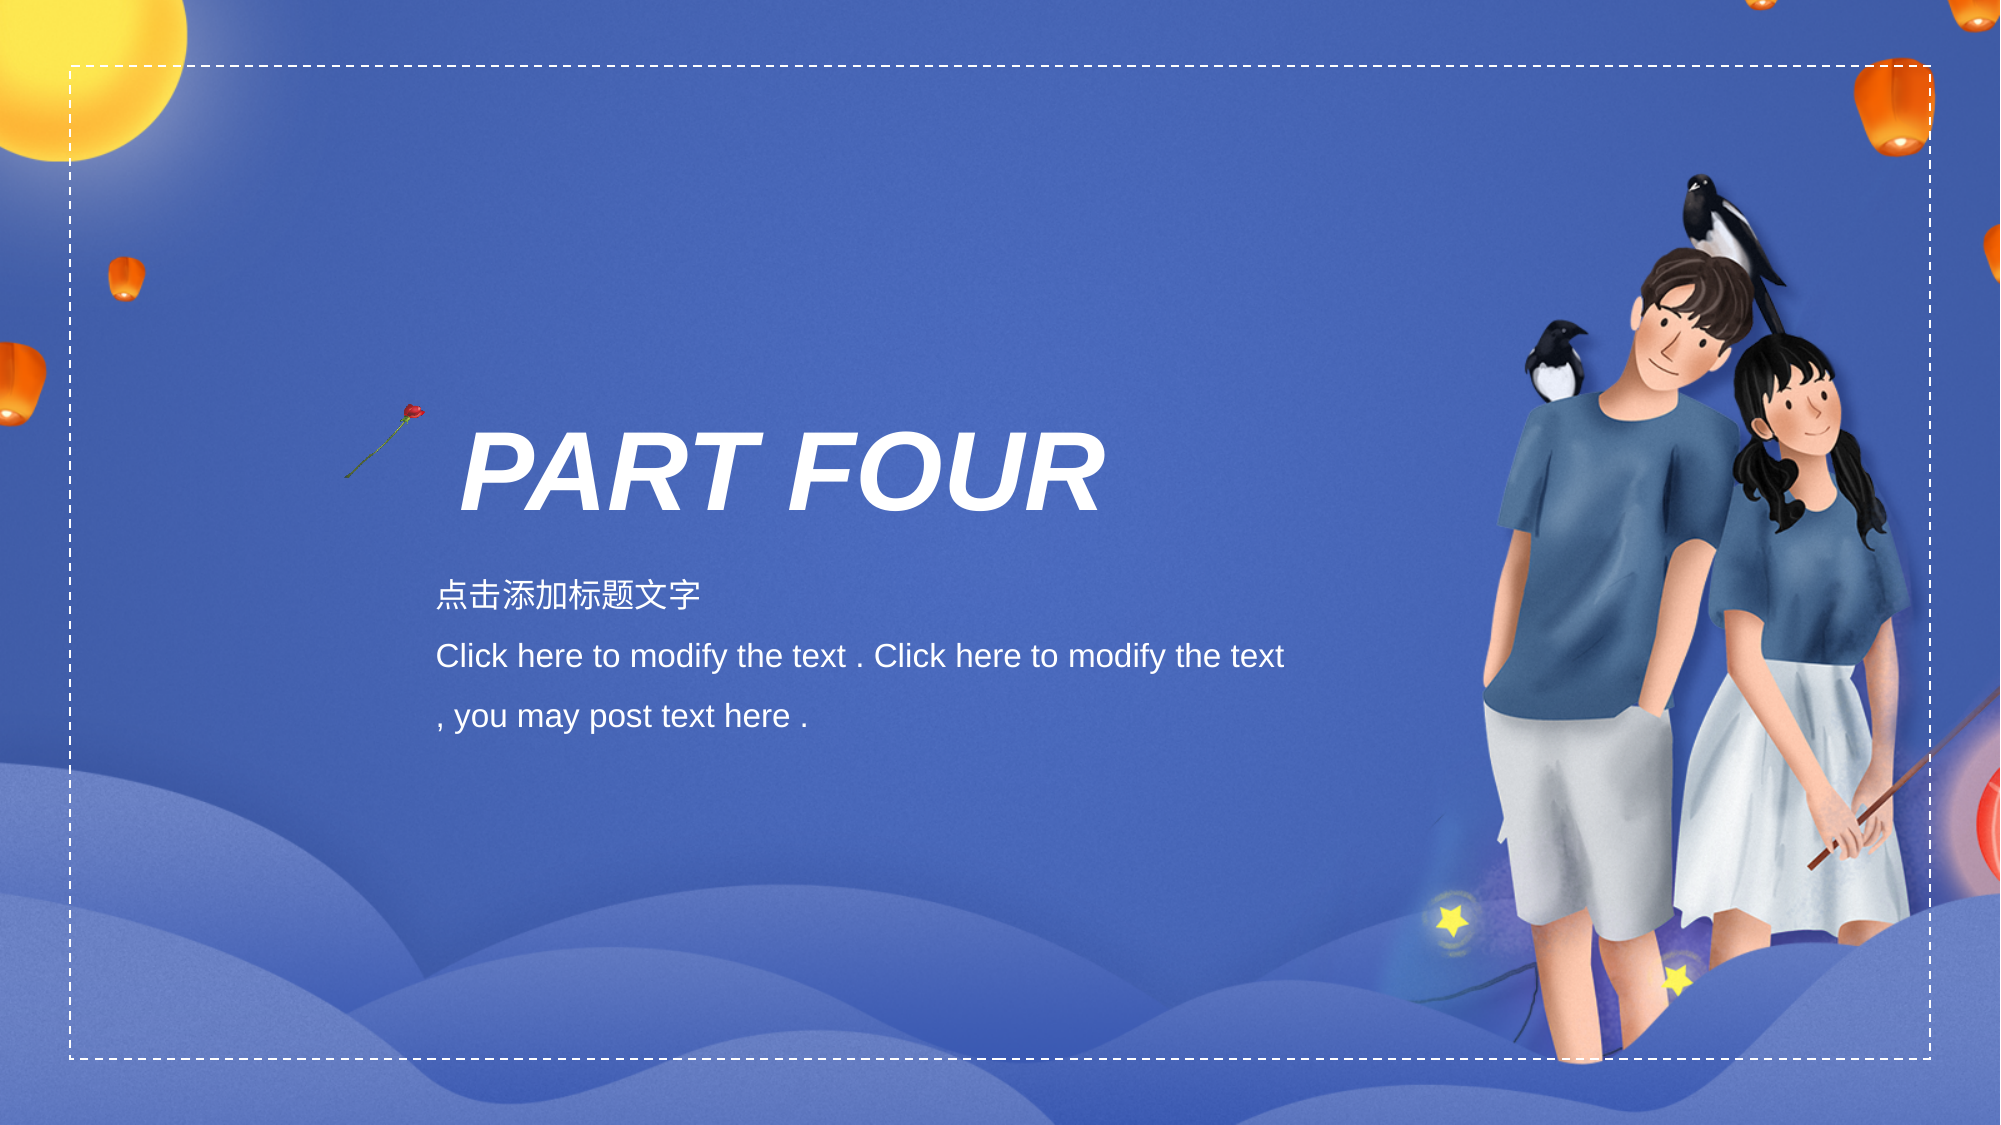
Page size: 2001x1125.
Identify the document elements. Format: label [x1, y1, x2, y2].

text_box [344, 390, 1304, 735]
picture [0, 0, 2000, 1125]
